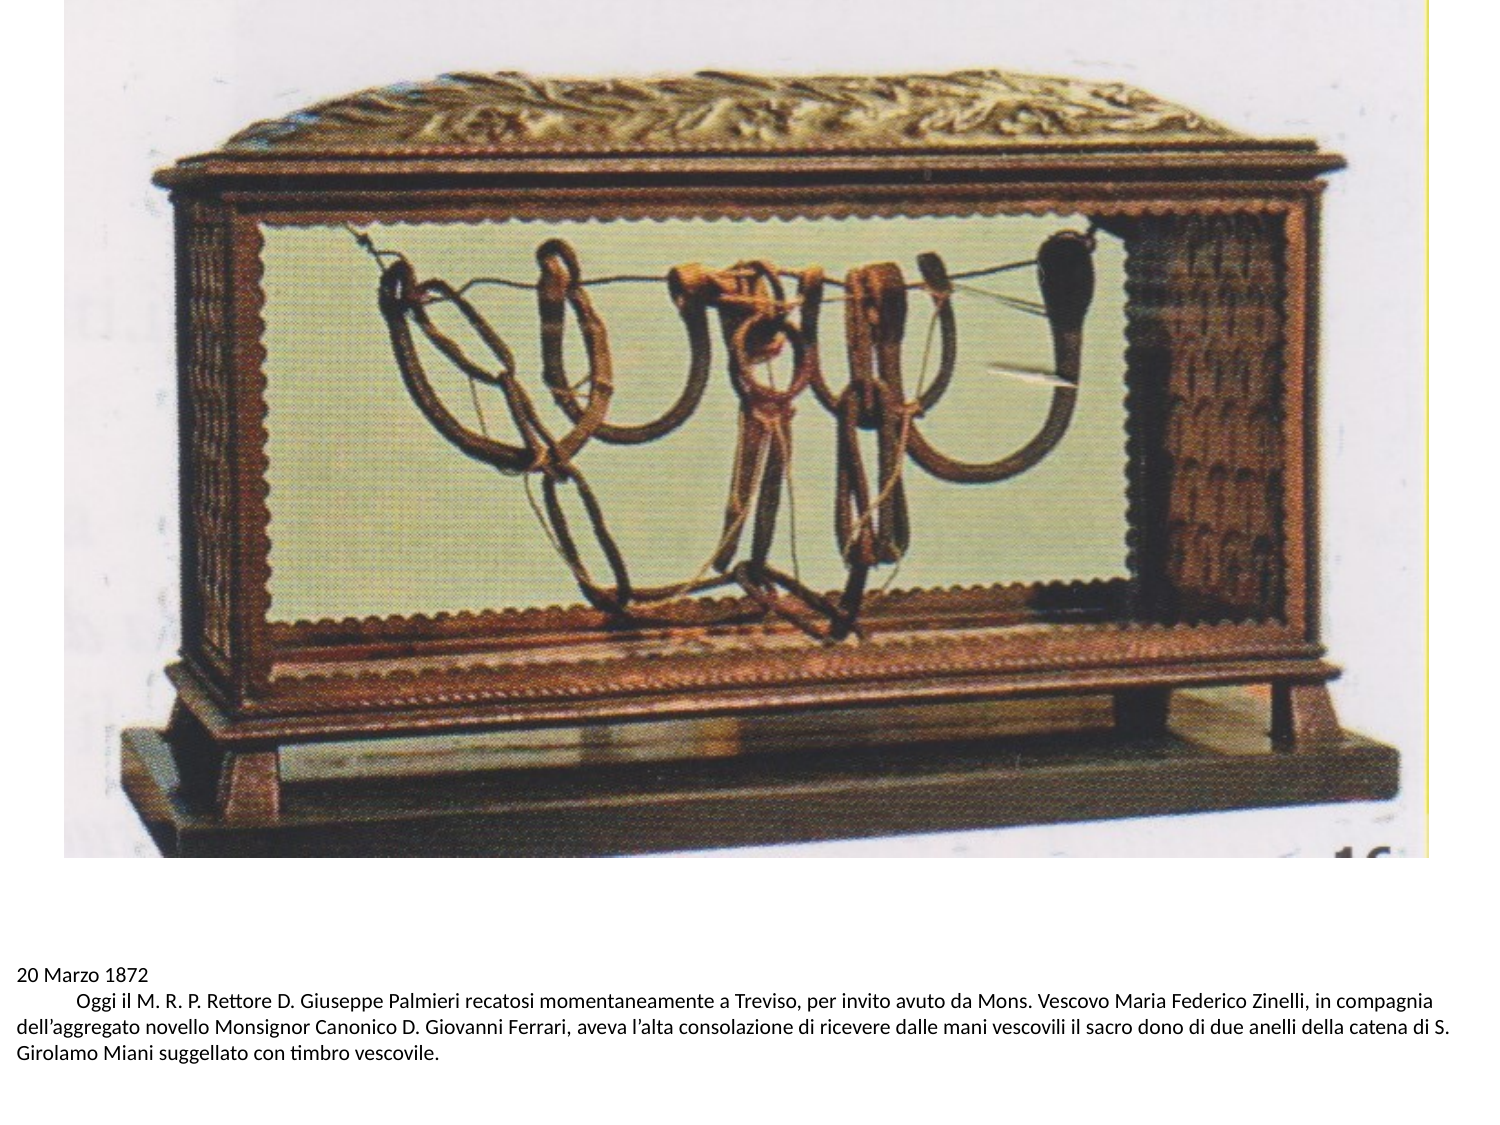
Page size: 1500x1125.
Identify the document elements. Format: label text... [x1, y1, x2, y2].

picture [64, 0, 1429, 858]
title 20 Marzo 1872 Oggi il M. R. P. Rettore D. Giuseppe Palmieri recatosi momentaneamente a Treviso, per invito avuto da Mons. Vescovo Maria Federico Zinelli, in compagnia dell’aggregato novello Monsignor Canonico D. Giovanni Ferrari, aveva l’alta consolazione di ricevere dalle mani vescovili il sacro dono di due anelli della catena di S. Girolamo Miani suggellato con timbro vescovile. [1, 952, 1500, 1125]
